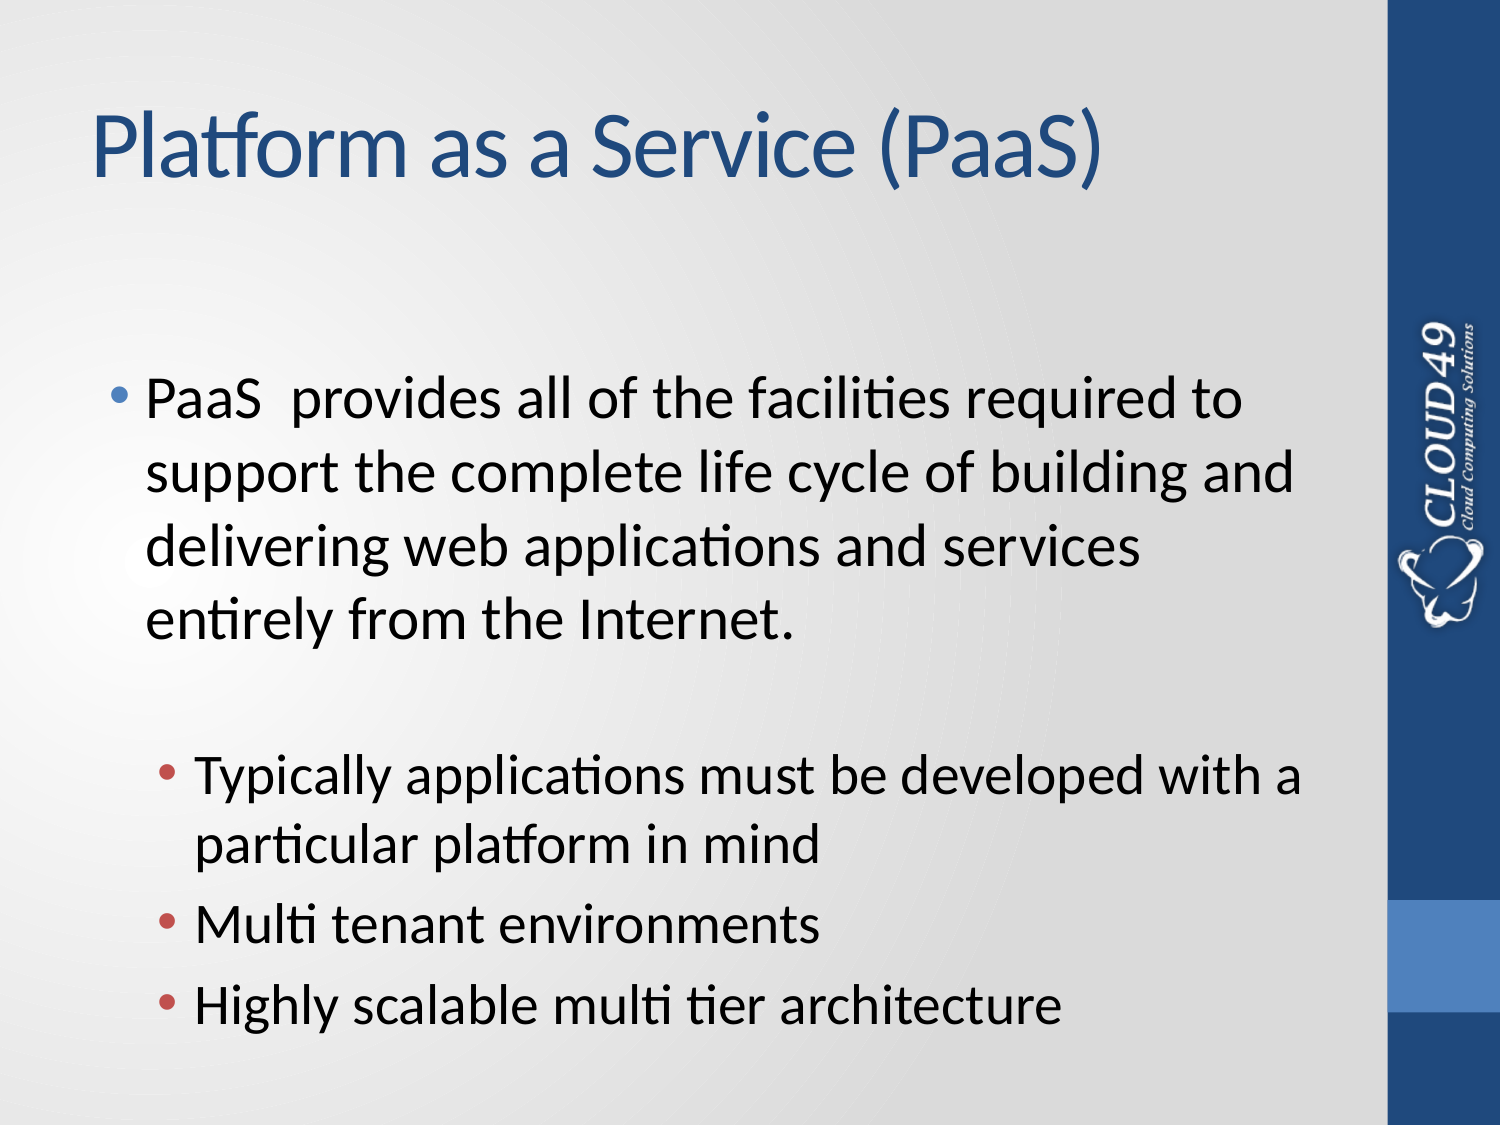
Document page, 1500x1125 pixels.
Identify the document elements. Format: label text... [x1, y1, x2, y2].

picture [1378, 0, 1500, 654]
title Platform as a Service (PaaS) [75, 45, 1325, 233]
list PaaS provides all of the facilities required to support the complete life cycle of building and delivering web applications and services entirely from the Internet. Typically applications must be developed with a particular platform in mind Multi tenant environments Highly scalable multi tier architecture [75, 350, 1325, 1050]
